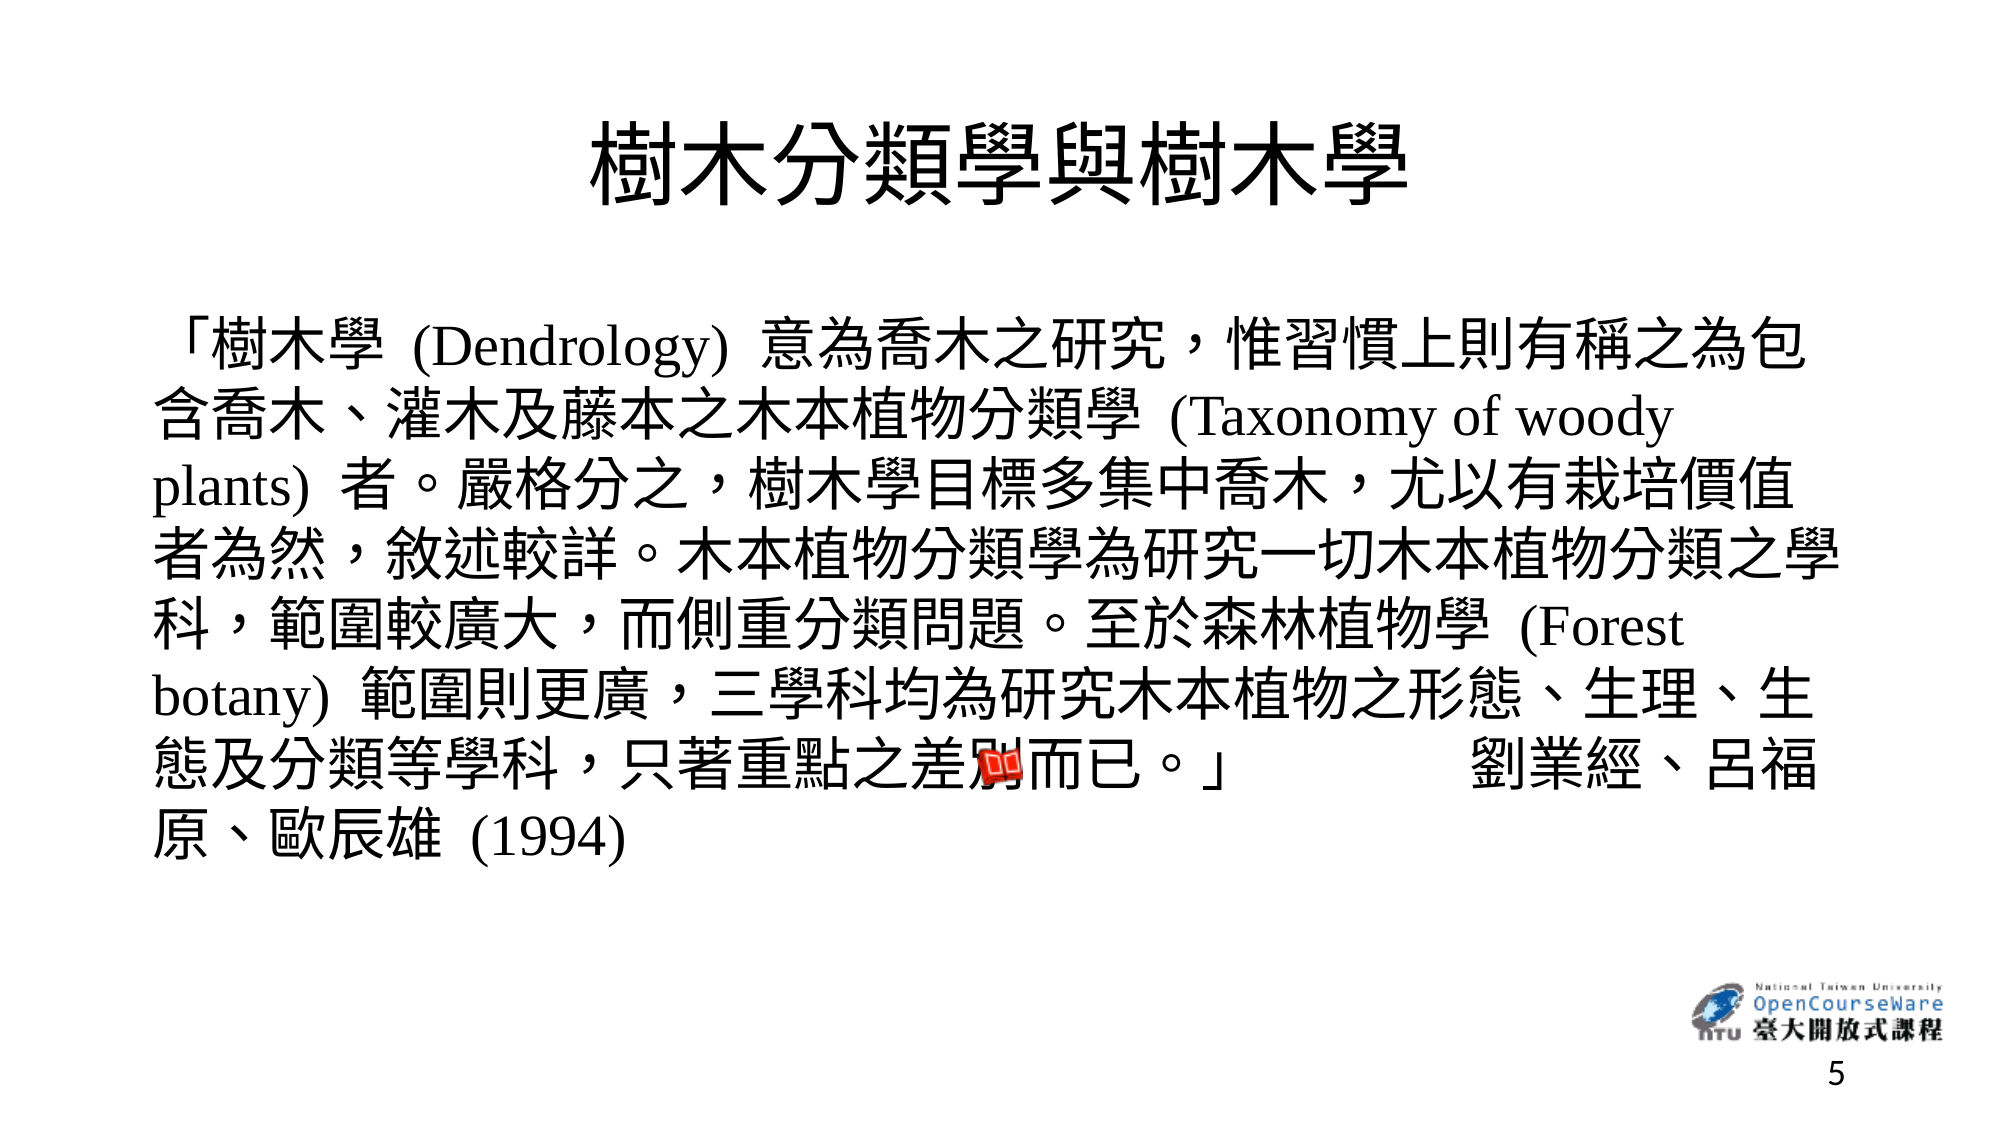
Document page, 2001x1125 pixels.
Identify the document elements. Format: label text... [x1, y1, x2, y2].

picture [1672, 970, 1963, 1056]
title 樹木分類學與樹木學 [137, 59, 1863, 278]
picture [977, 747, 1023, 787]
list 「樹木學 (Dendrology) 意為喬木之研究，惟習慣上則有稱之為包含喬木、灌木及藤本之木本植物分類學 (Taxonomy of woody plants) 者。嚴格分之，樹木學目標多集中喬木，尤以有栽培價值者為然，敘述較詳。木本植物分類學為研究一切木本植物分類之學科，範圍較廣大，而側重分類問題。至於森林植物學 (Forest botany) 範圍則更廣，三學科均為研究木本植物之形態、生理、生態及分類等學科，只著重點之差別而已。」 劉業經、呂福原、歐辰雄 (1994) [137, 299, 1863, 1014]
